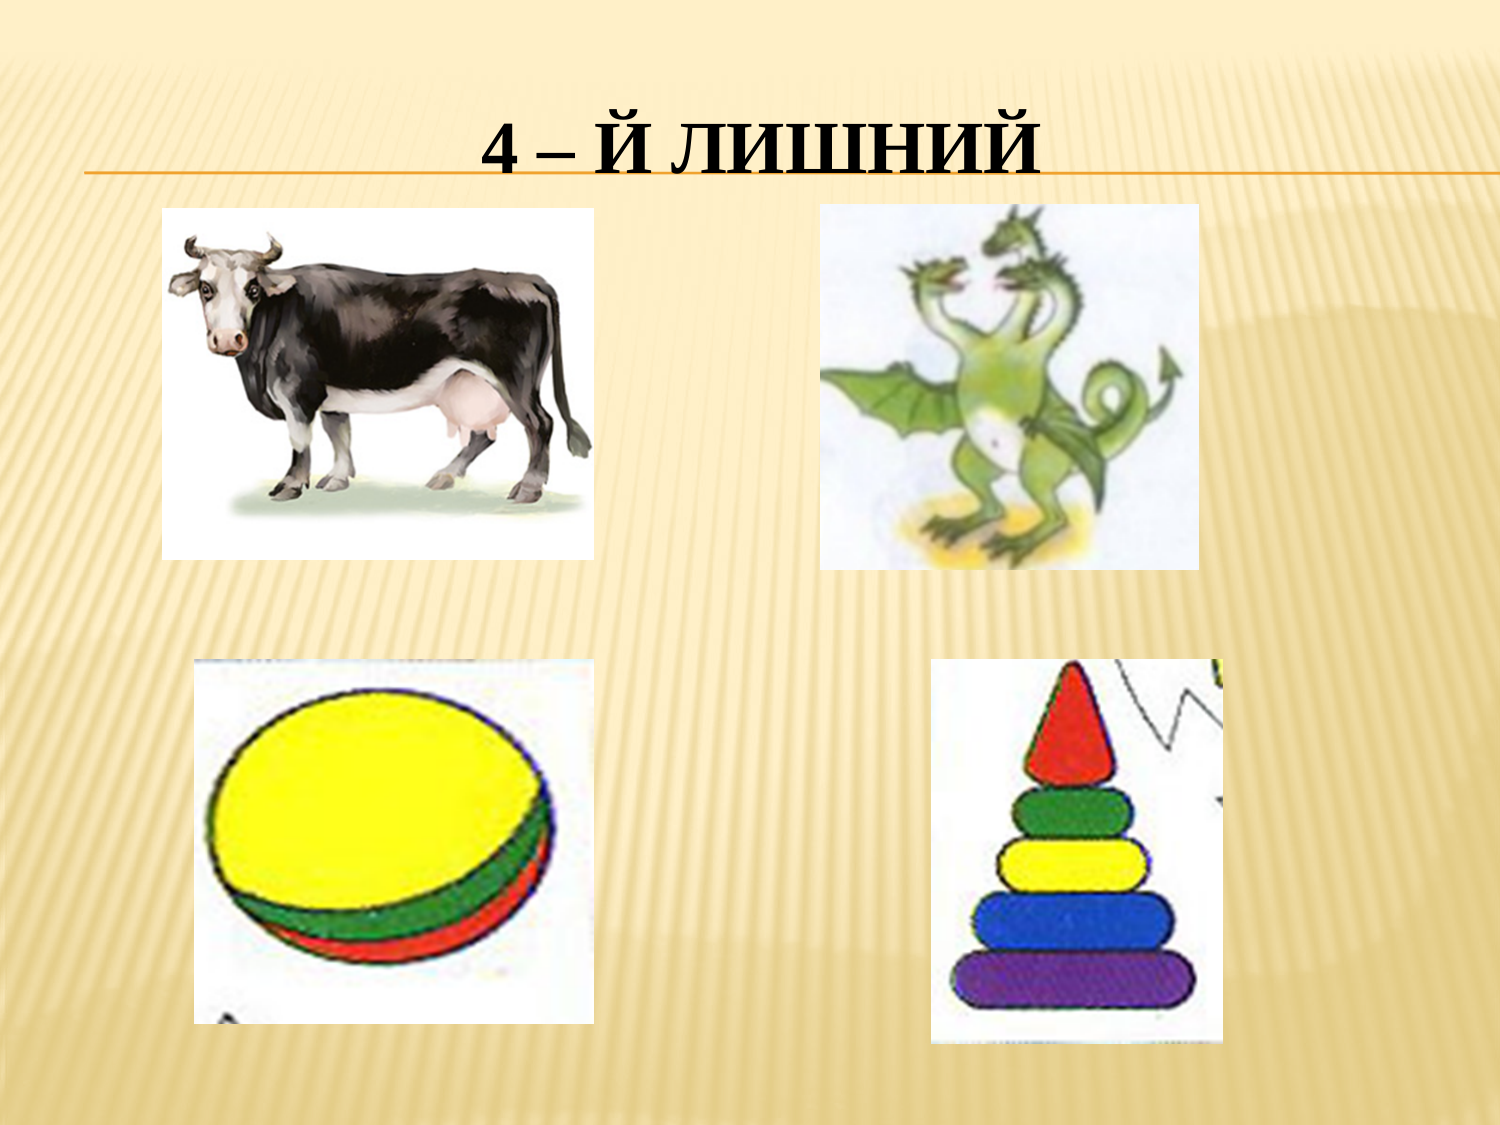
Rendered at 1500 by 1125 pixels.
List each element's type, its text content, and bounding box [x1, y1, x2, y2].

title 4 – й лишний [49, 75, 1475, 213]
picture [820, 204, 1200, 571]
picture [931, 658, 1223, 1045]
picture [161, 207, 594, 560]
picture [194, 658, 594, 1024]
